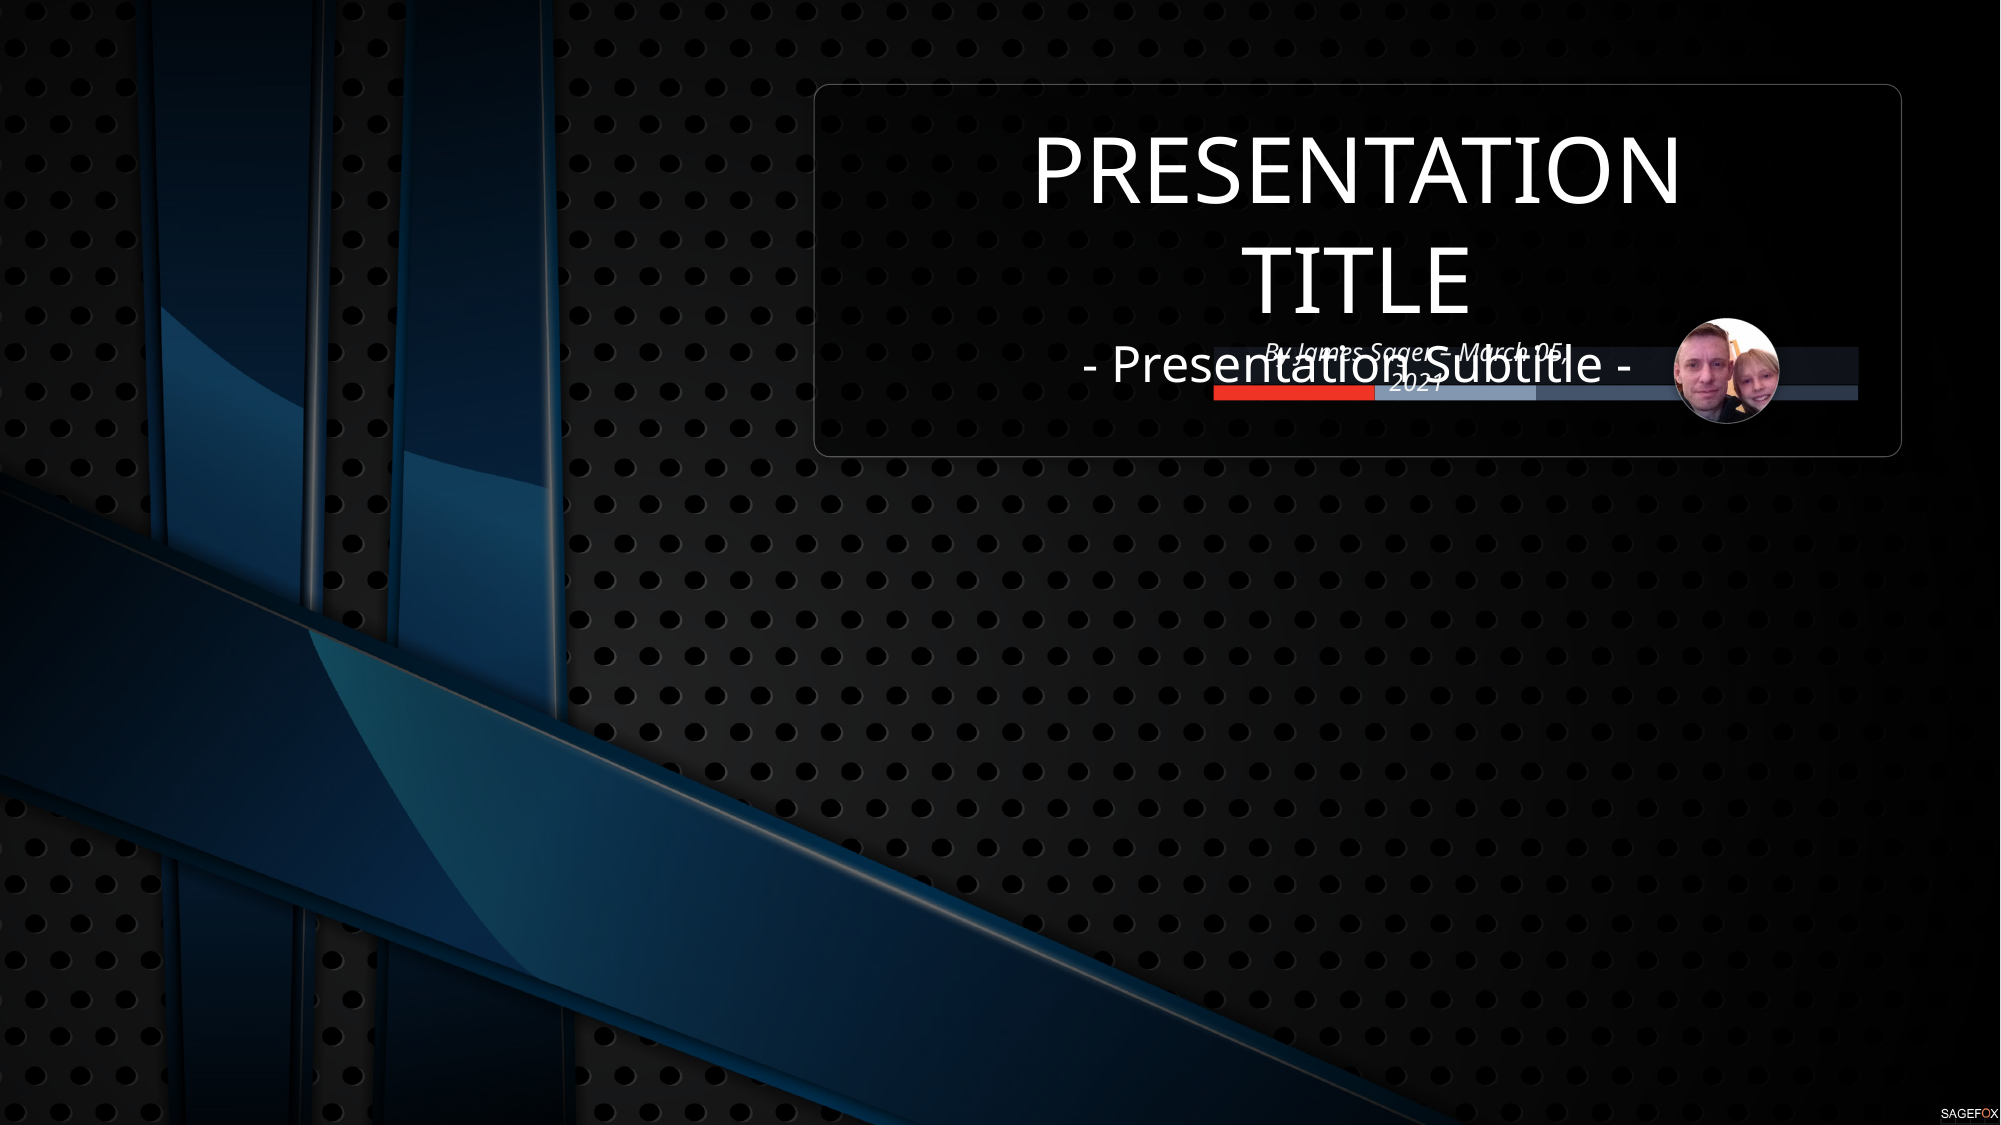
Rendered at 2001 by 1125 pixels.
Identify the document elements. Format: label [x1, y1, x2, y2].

text_box [814, 84, 1902, 457]
picture [0, 0, 2001, 1125]
